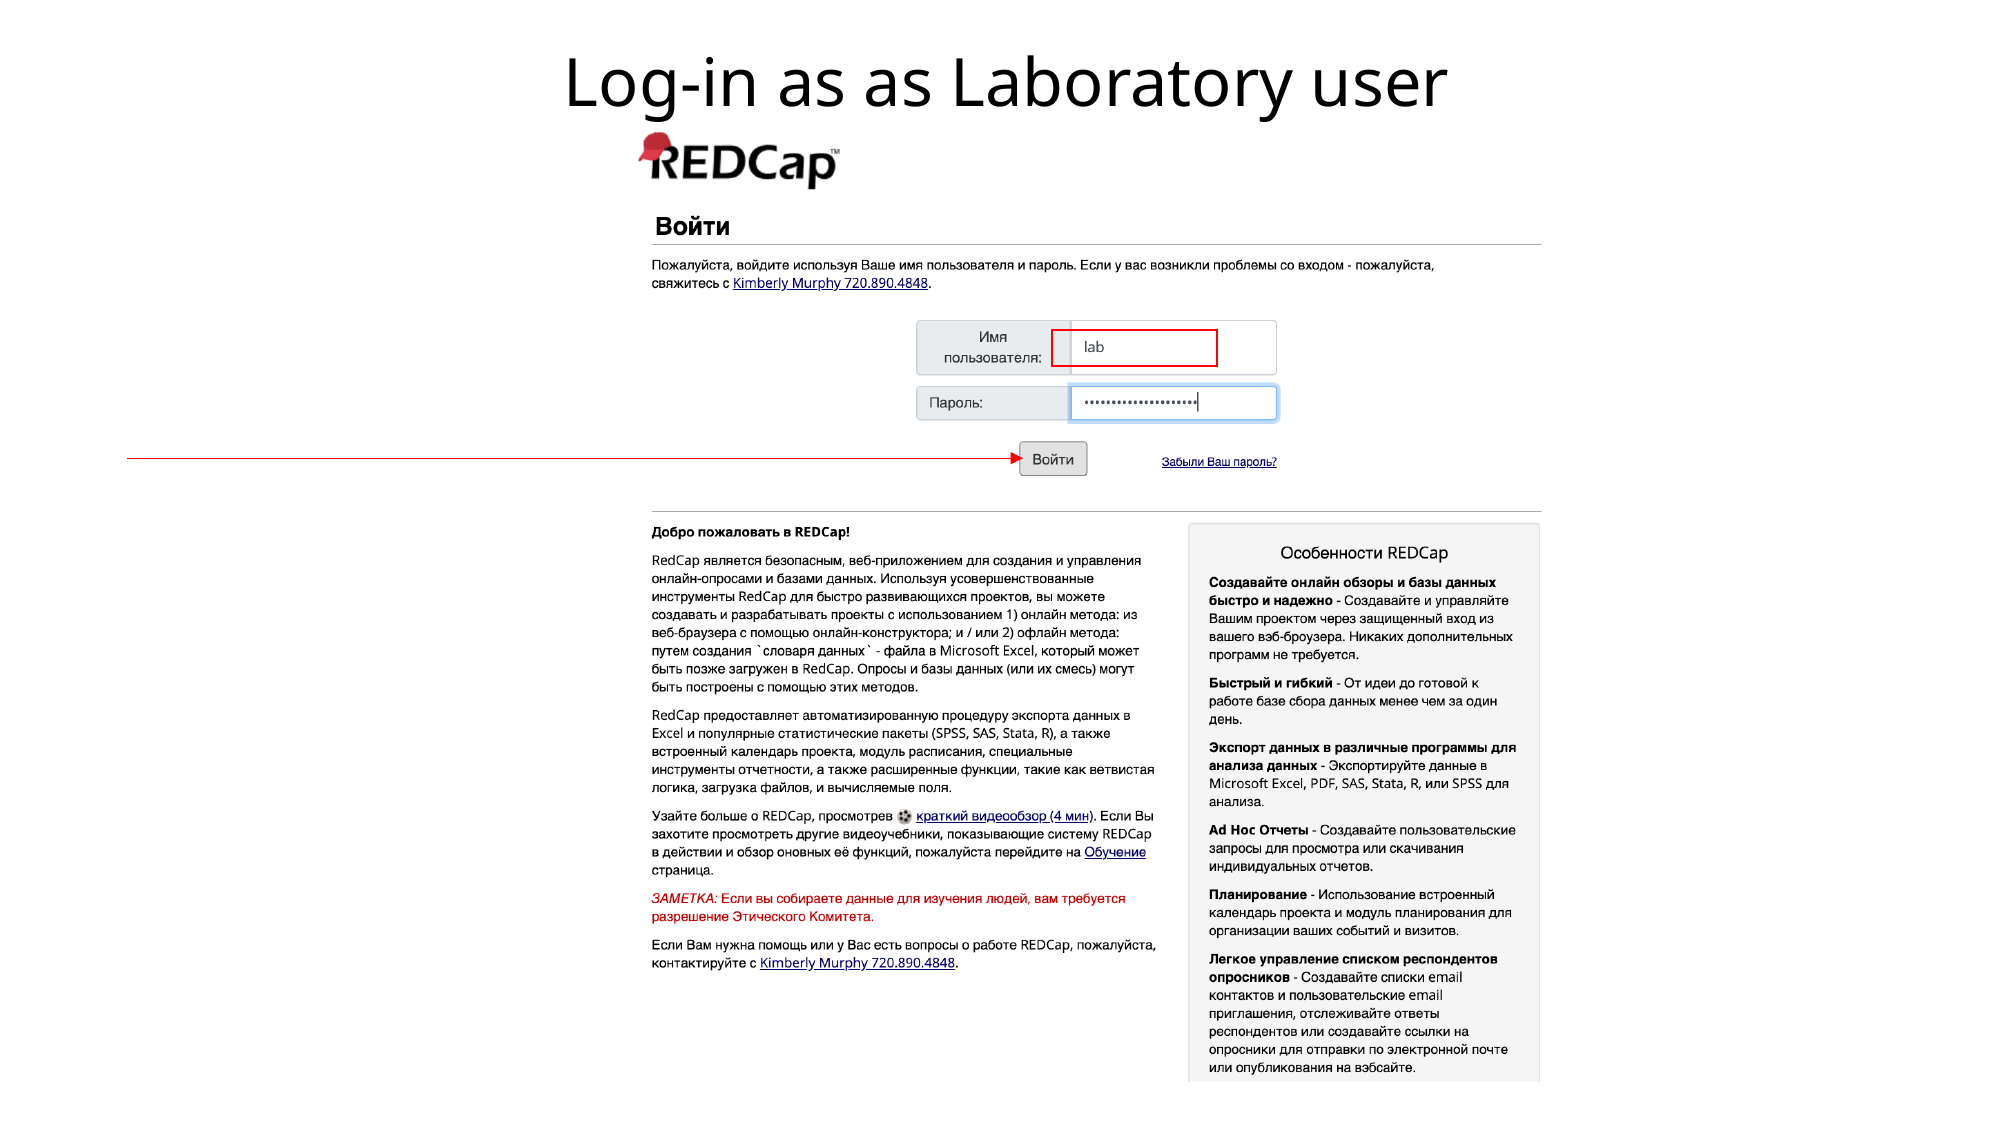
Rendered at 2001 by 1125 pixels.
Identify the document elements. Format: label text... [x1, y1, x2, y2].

picture [337, 130, 1652, 1082]
title Log-in as as Laboratory user [278, 39, 1736, 131]
